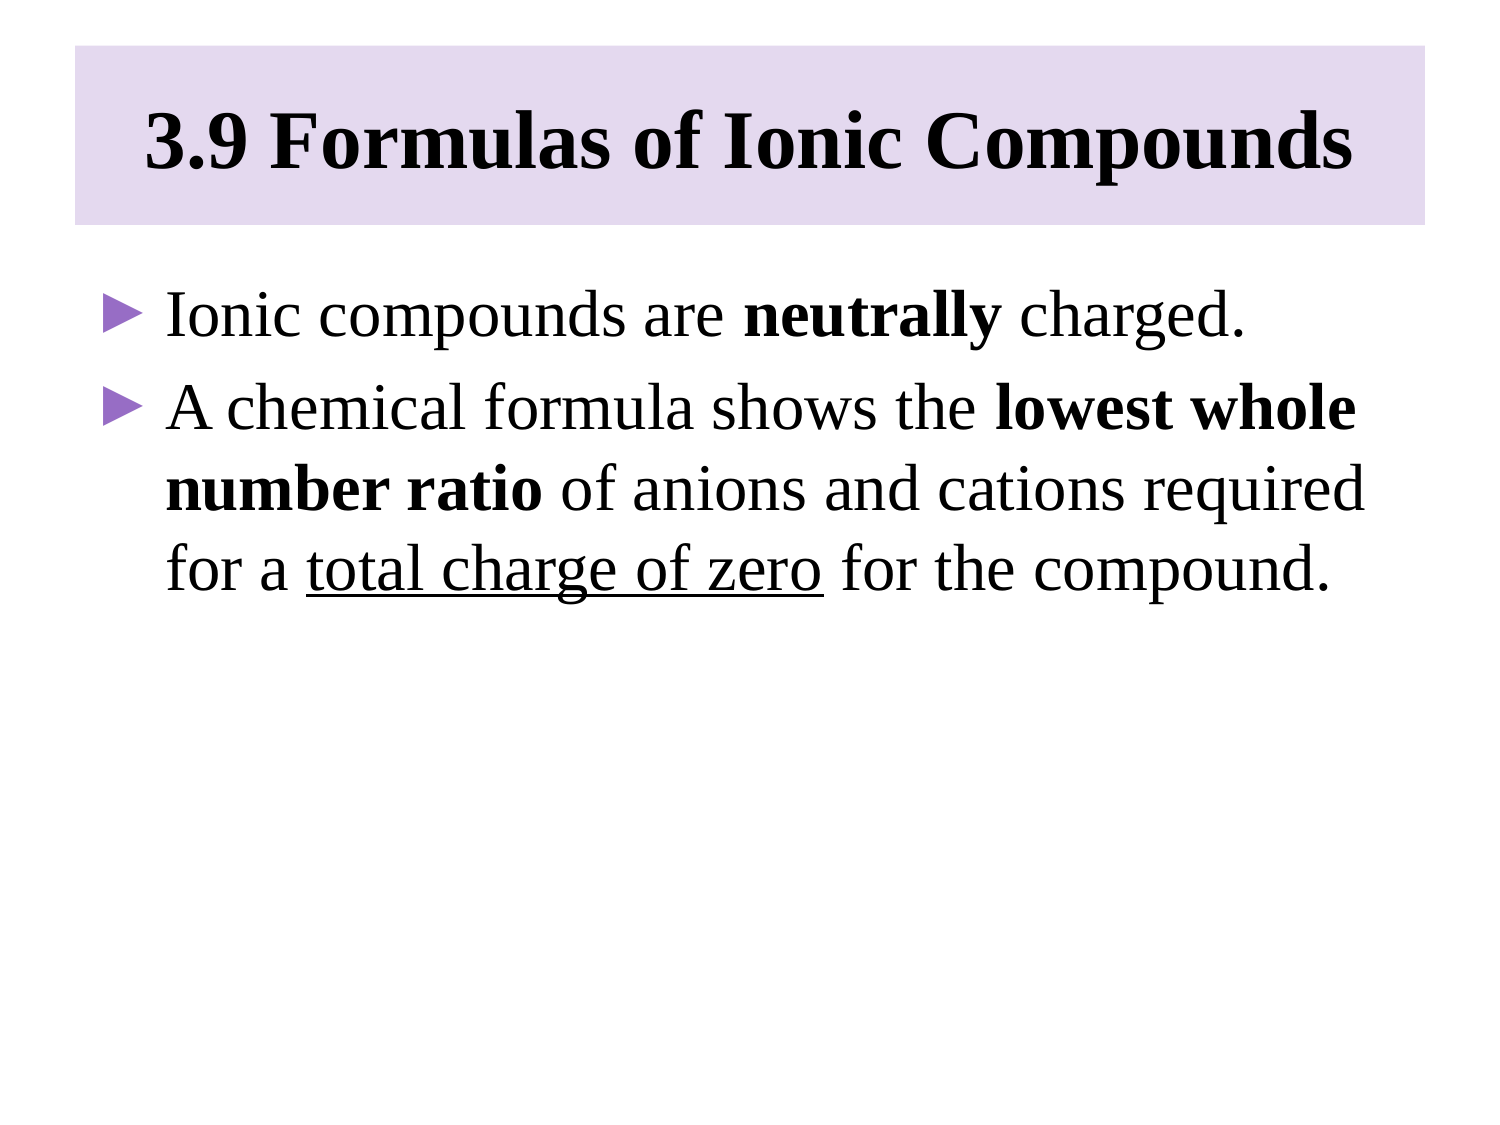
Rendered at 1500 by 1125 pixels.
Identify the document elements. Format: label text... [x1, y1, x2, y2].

title 3.9 Formulas of Ionic Compounds [75, 45, 1425, 225]
list Ionic compounds are neutrally charged. A chemical formula shows the lowest whole number ratio of anions and cations required for a total charge of zero for the compound. [74, 262, 1426, 676]
